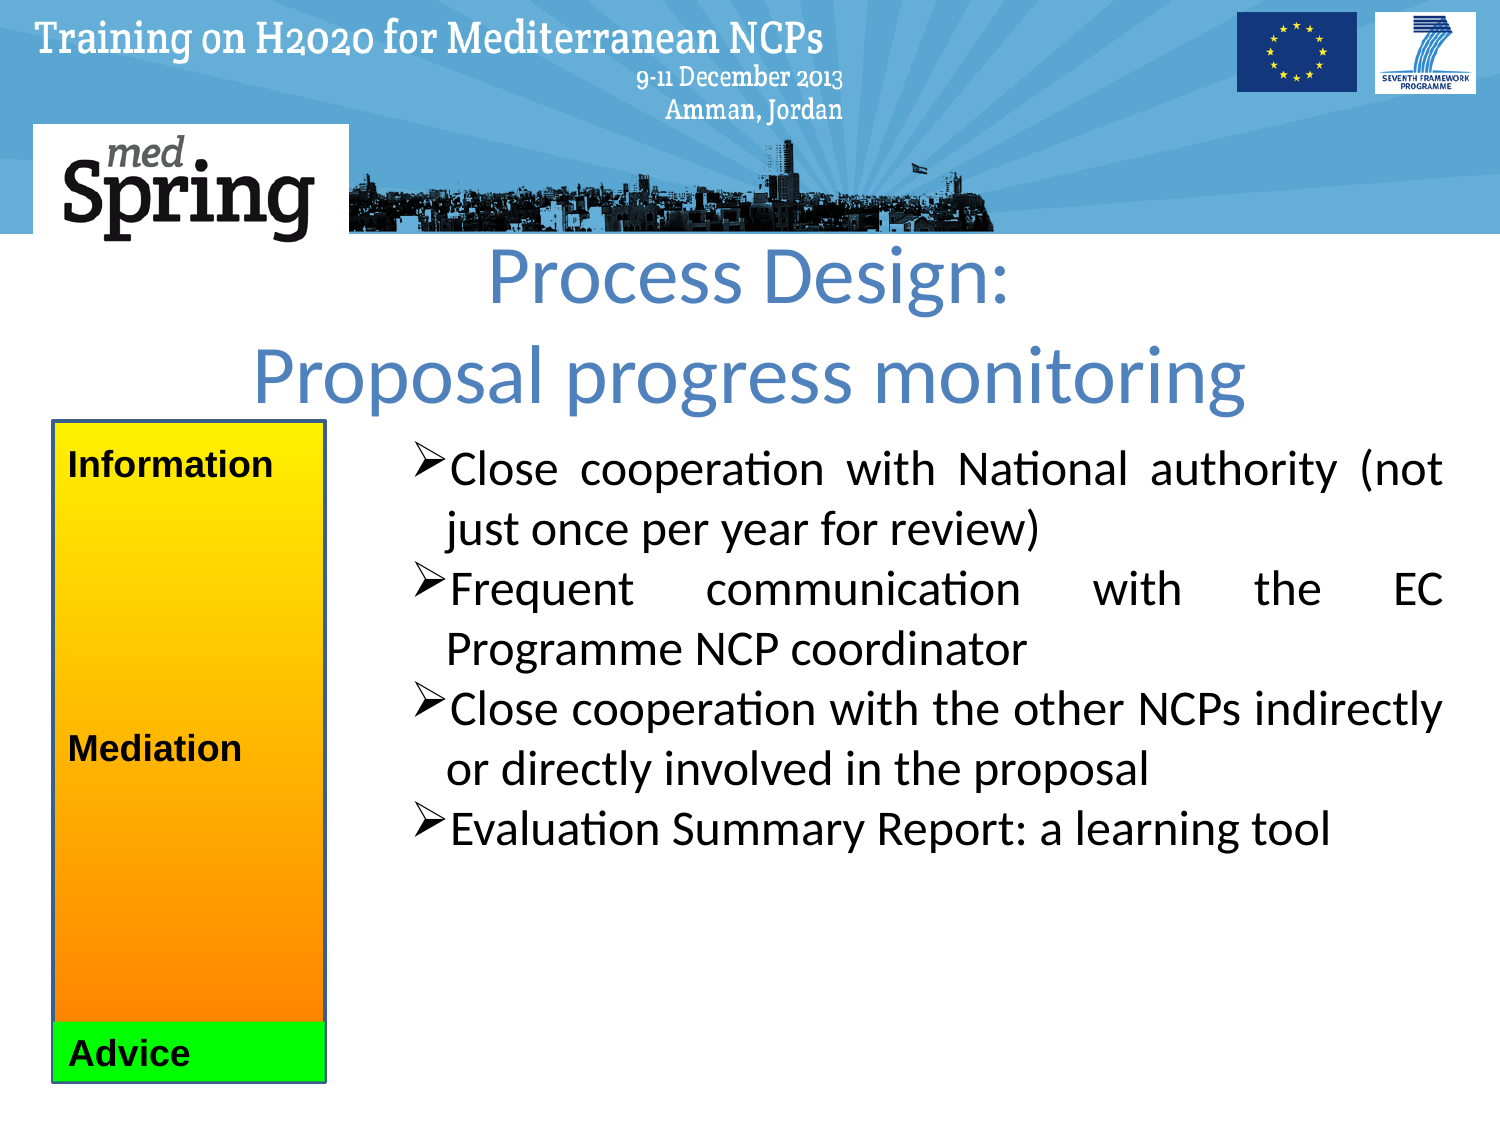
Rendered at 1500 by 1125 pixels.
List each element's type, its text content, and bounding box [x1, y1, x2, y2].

text_box Close cooperation with National authority (not just once per year for review) Frequent communication with the EC Programme NCP coordinator Close cooperation with the other NCPs indirectly or directly involved in the proposal Evaluation Summary Report: a learning tool [395, 428, 1459, 863]
picture [0, 0, 1500, 247]
title Process Design: Proposal progress monitoring [74, 255, 1426, 386]
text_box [52, 420, 326, 1083]
